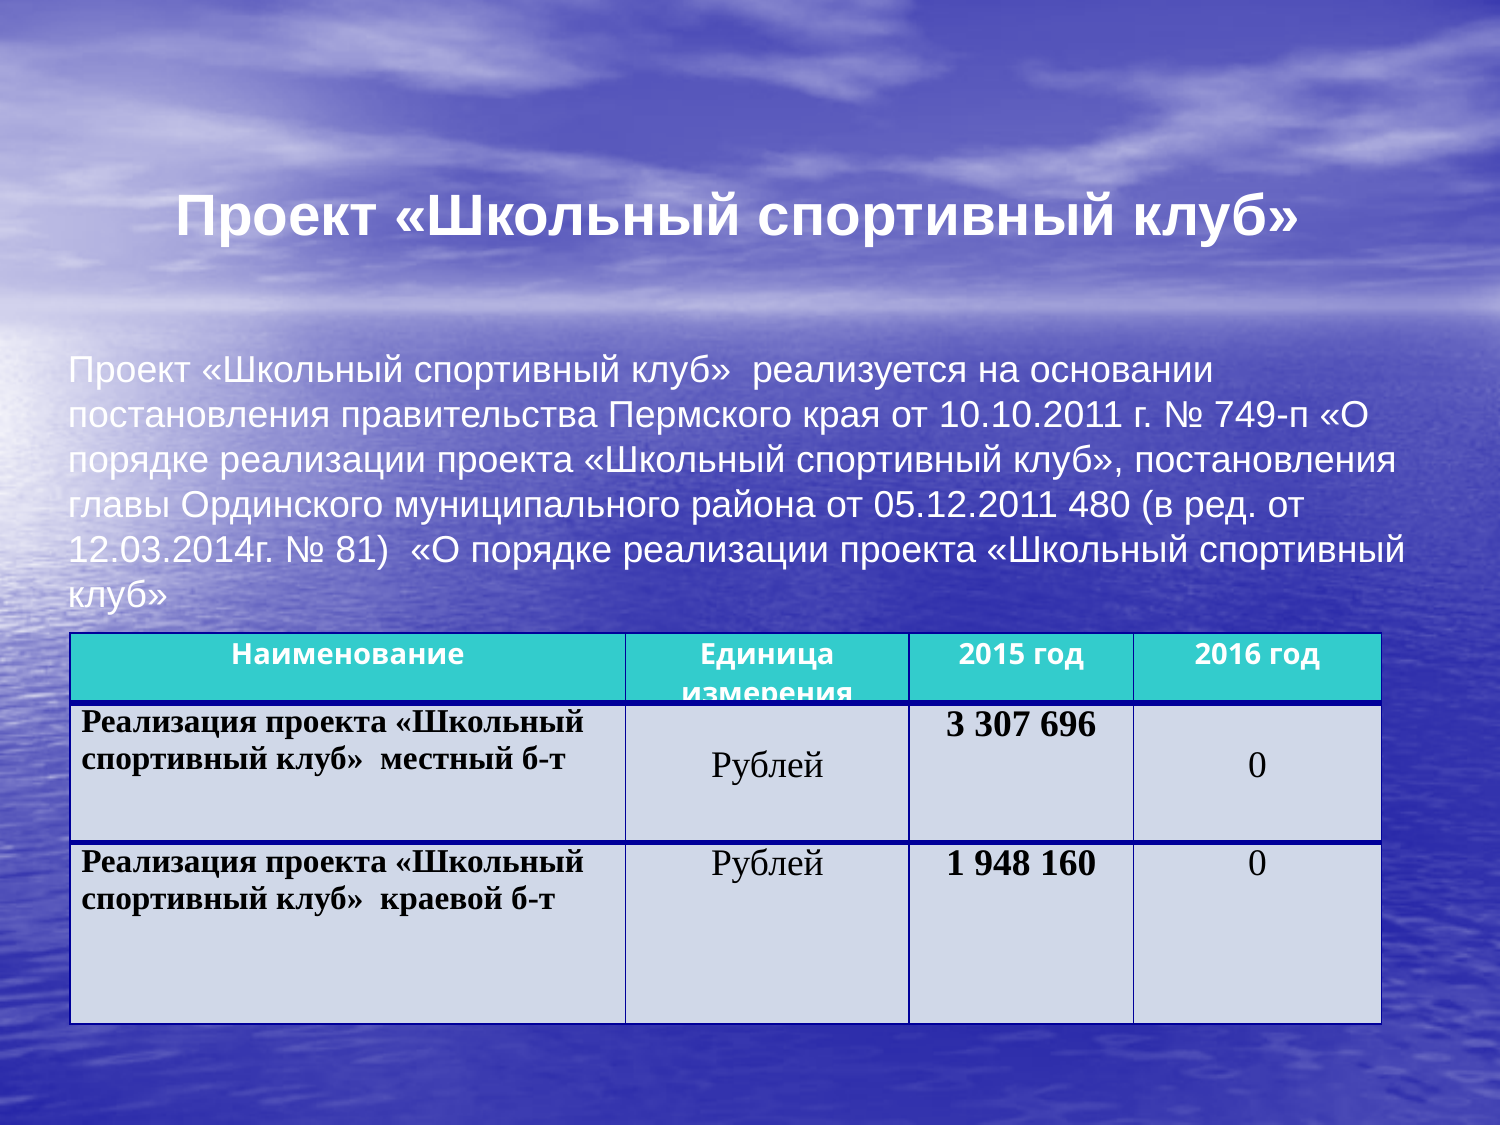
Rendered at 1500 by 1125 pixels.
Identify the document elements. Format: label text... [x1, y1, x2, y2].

table_header 2016 год [1134, 634, 1381, 700]
table_header Единица измерения [626, 634, 908, 700]
table_header Наименование [71, 634, 625, 700]
table_cell 3 307 696 [910, 706, 1133, 840]
table_cell Рублей [626, 706, 908, 840]
text_box Проект «Школьный спортивный клуб» реализуется на основании постановления правительства Пермского края от 10.10.2011 г. № 749-п «О порядке реализации проекта «Школьный спортивный клуб», постановления главы Ординского муниципального района от 05.12.2011 480 (в ред. от 12.03.2014г. № 81) «О порядке реализации проекта «Школьный спортивный клуб» [53, 337, 1447, 758]
table_cell Реализация проекта «Школьный спортивный клуб» местный б-т [71, 706, 625, 840]
table_cell 1 948 160 [910, 845, 1133, 1023]
table_cell Рублей [626, 845, 908, 1023]
text_box Проект «Школьный спортивный клуб» [160, 169, 1316, 255]
table_cell 0 [1134, 706, 1381, 840]
table_header 2015 год [910, 634, 1133, 700]
table_cell Реализация проекта «Школьный спортивный клуб» краевой б-т [71, 845, 625, 1023]
table_cell 0 [1134, 845, 1381, 1023]
